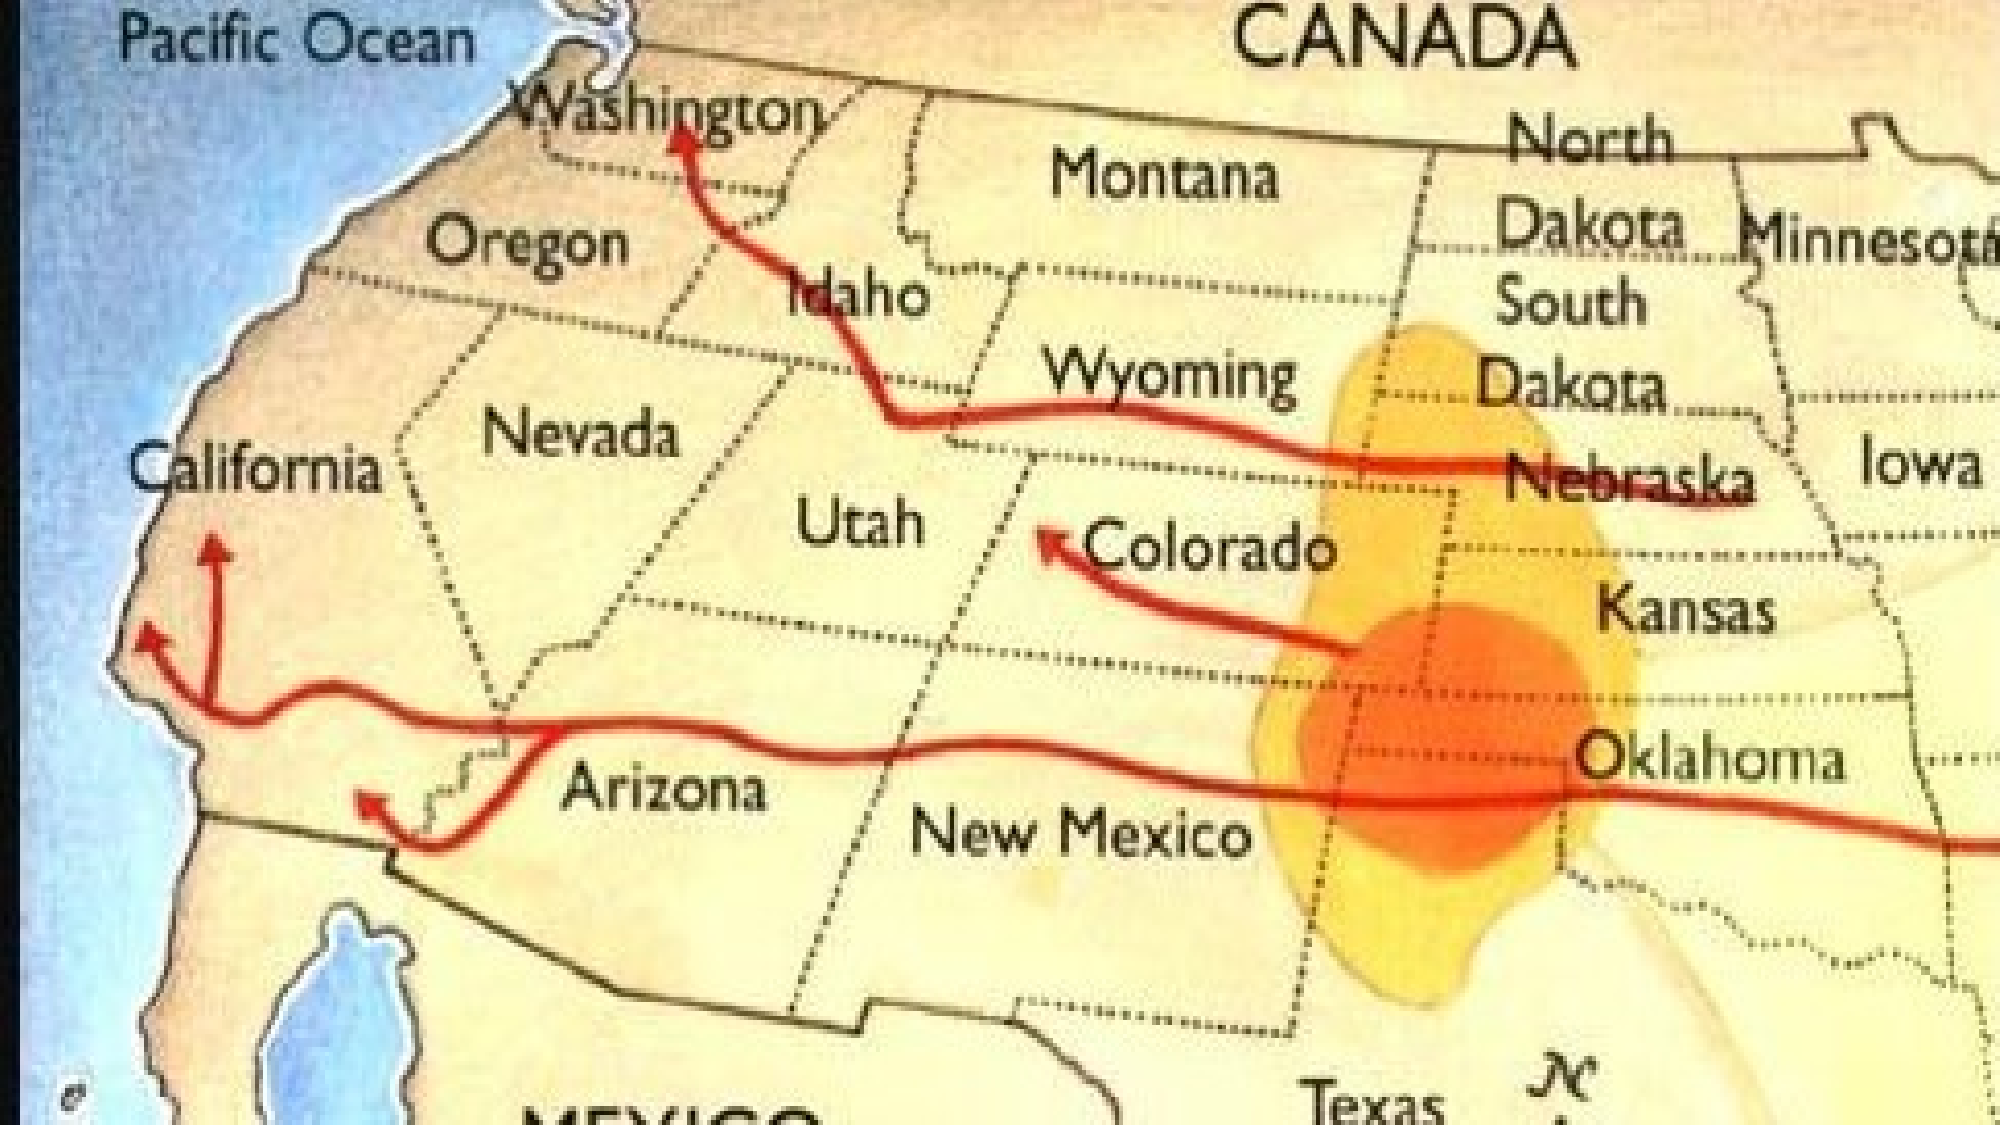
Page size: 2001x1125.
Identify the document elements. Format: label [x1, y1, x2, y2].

list [0, 0, 2000, 1125]
